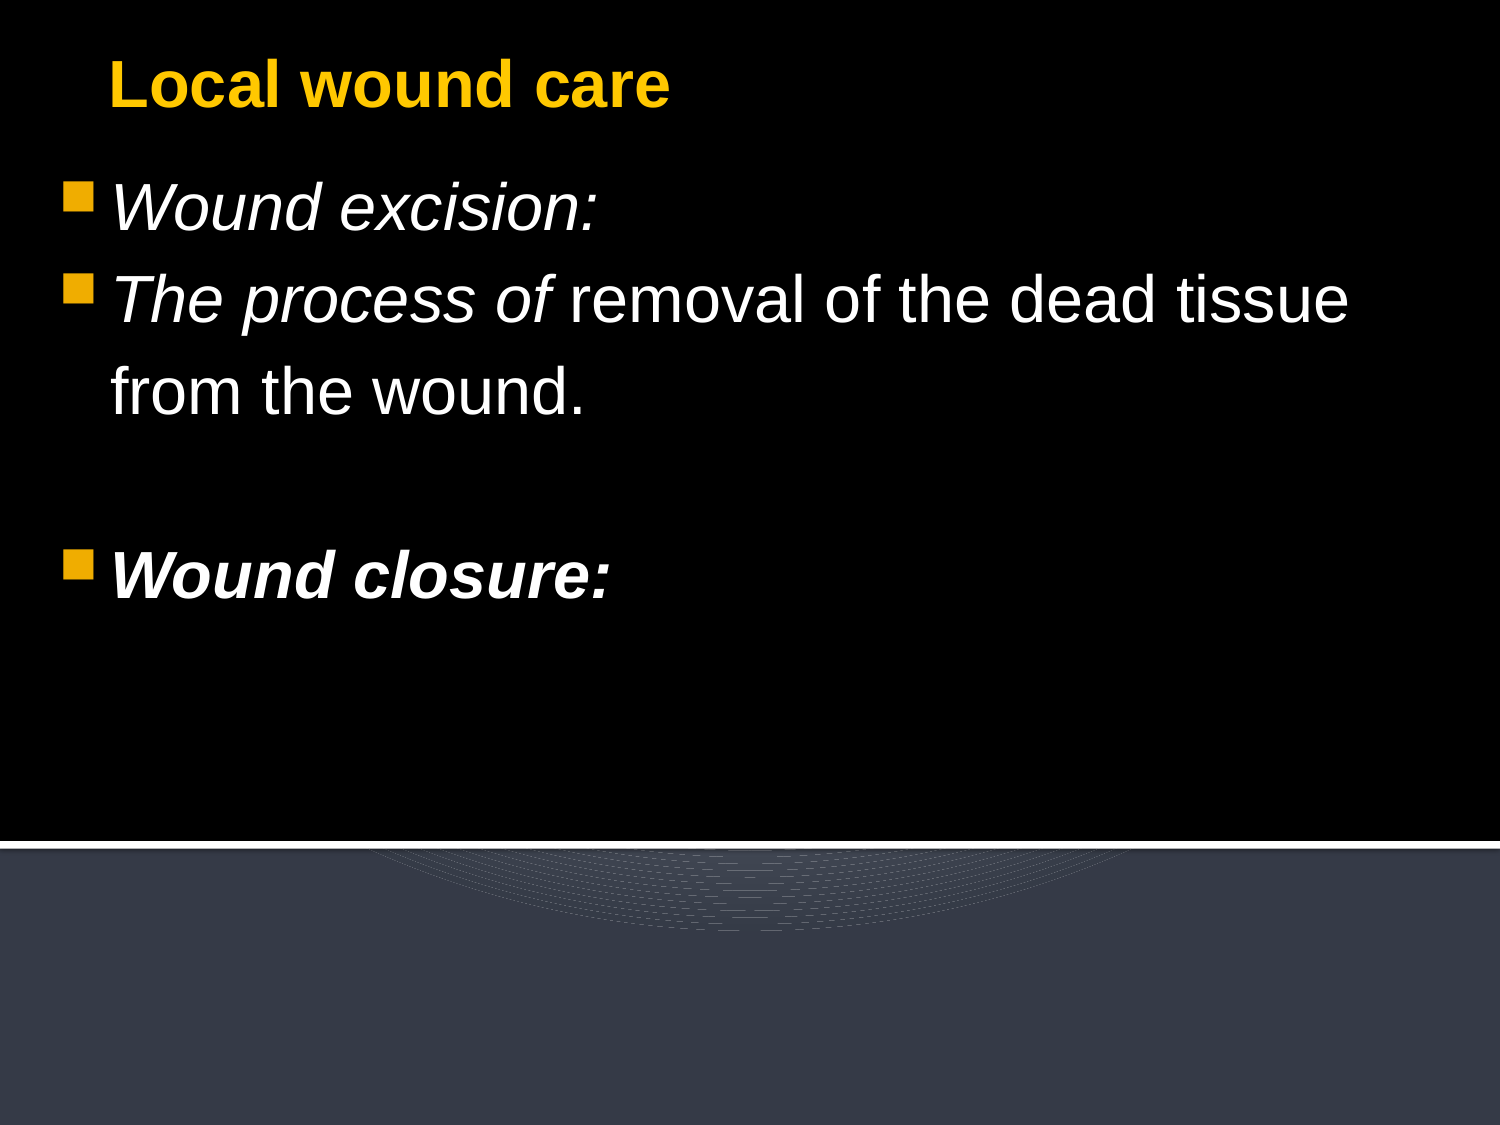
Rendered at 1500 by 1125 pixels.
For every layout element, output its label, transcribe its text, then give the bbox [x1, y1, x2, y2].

list Wound excision: The process of removal of the dead tissue from the wound. Wound closure: [29, 136, 1471, 1095]
title Local wound care [74, 24, 1426, 136]
